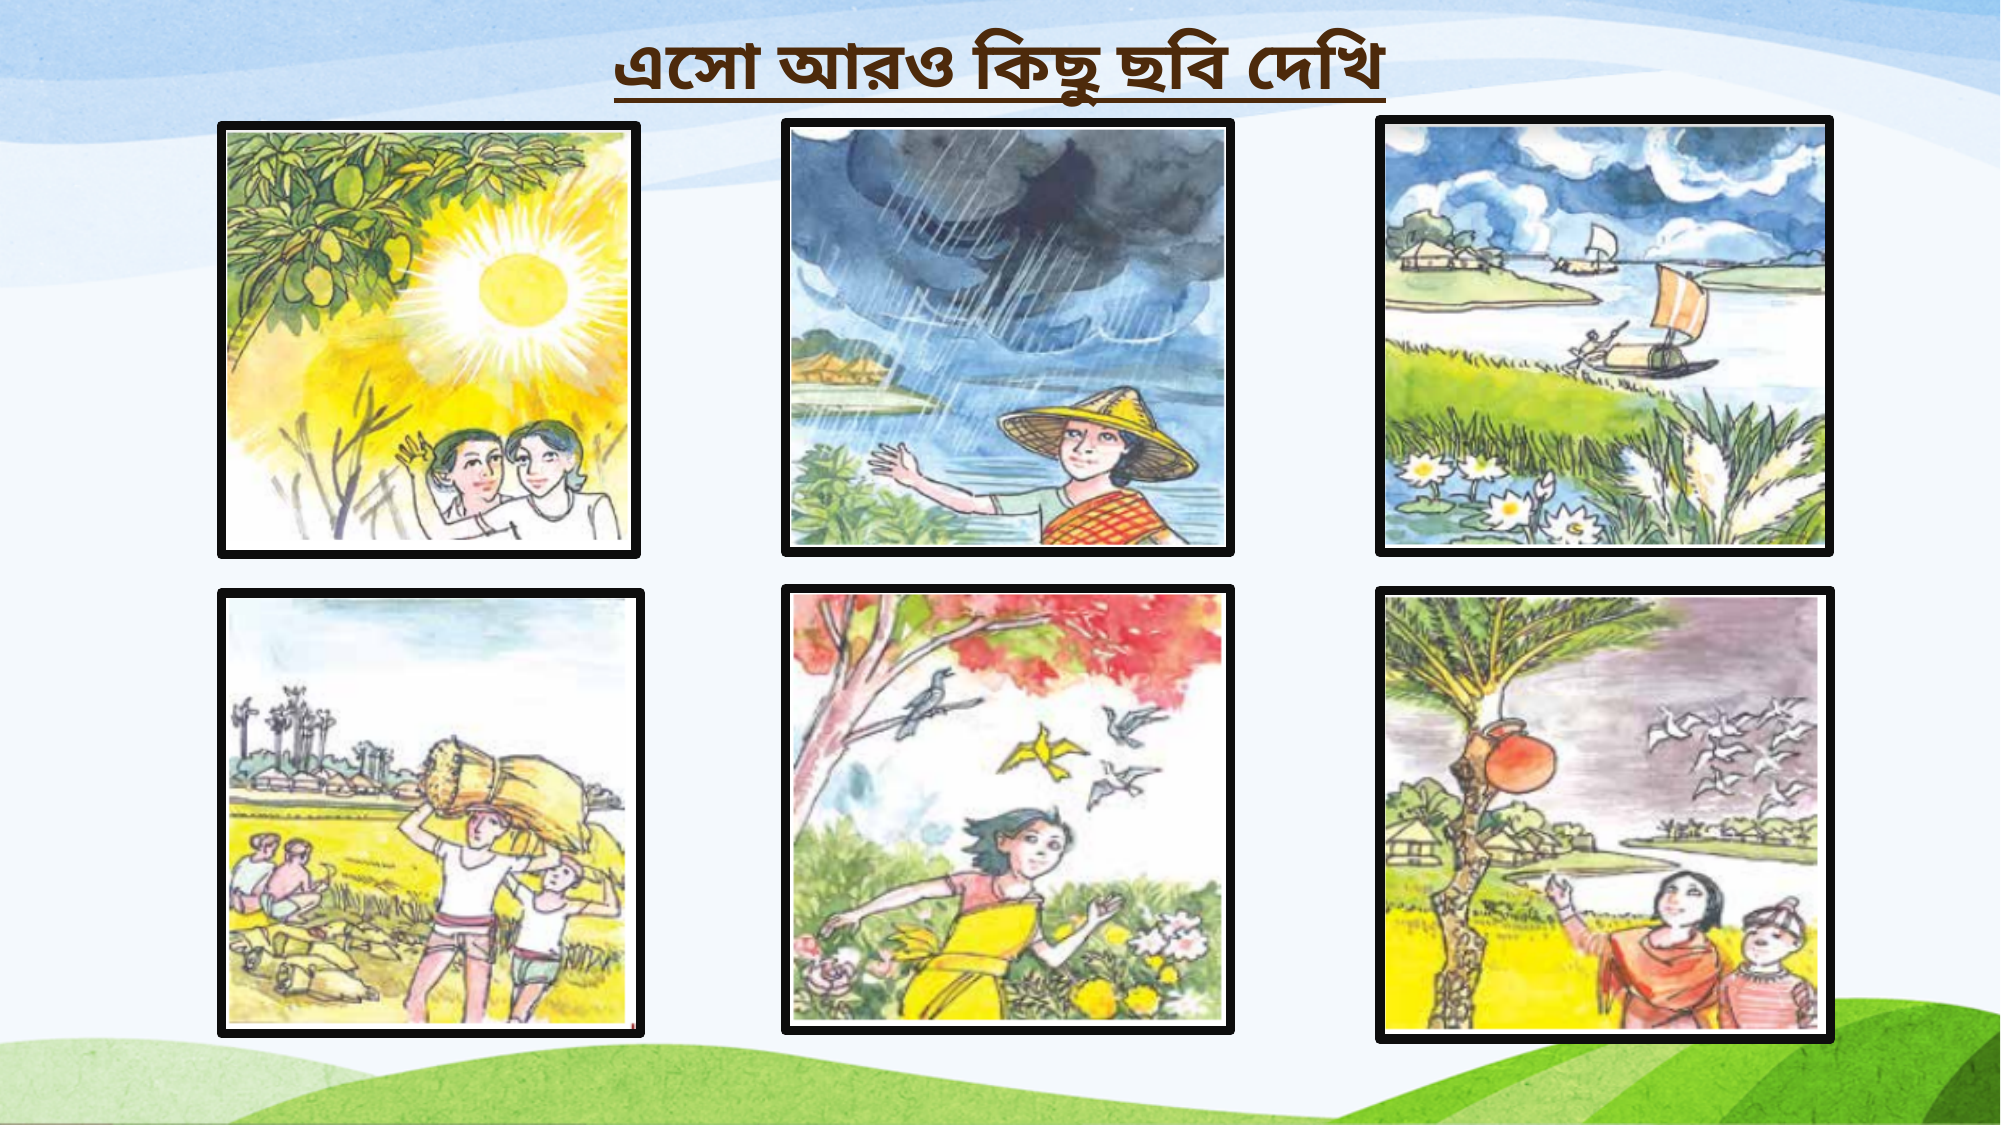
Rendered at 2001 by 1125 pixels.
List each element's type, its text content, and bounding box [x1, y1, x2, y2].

picture [0, 0, 2001, 1125]
list [174, 374, 1825, 1069]
title এসো আরও কিছু ছবি দেখি [174, 0, 1825, 112]
